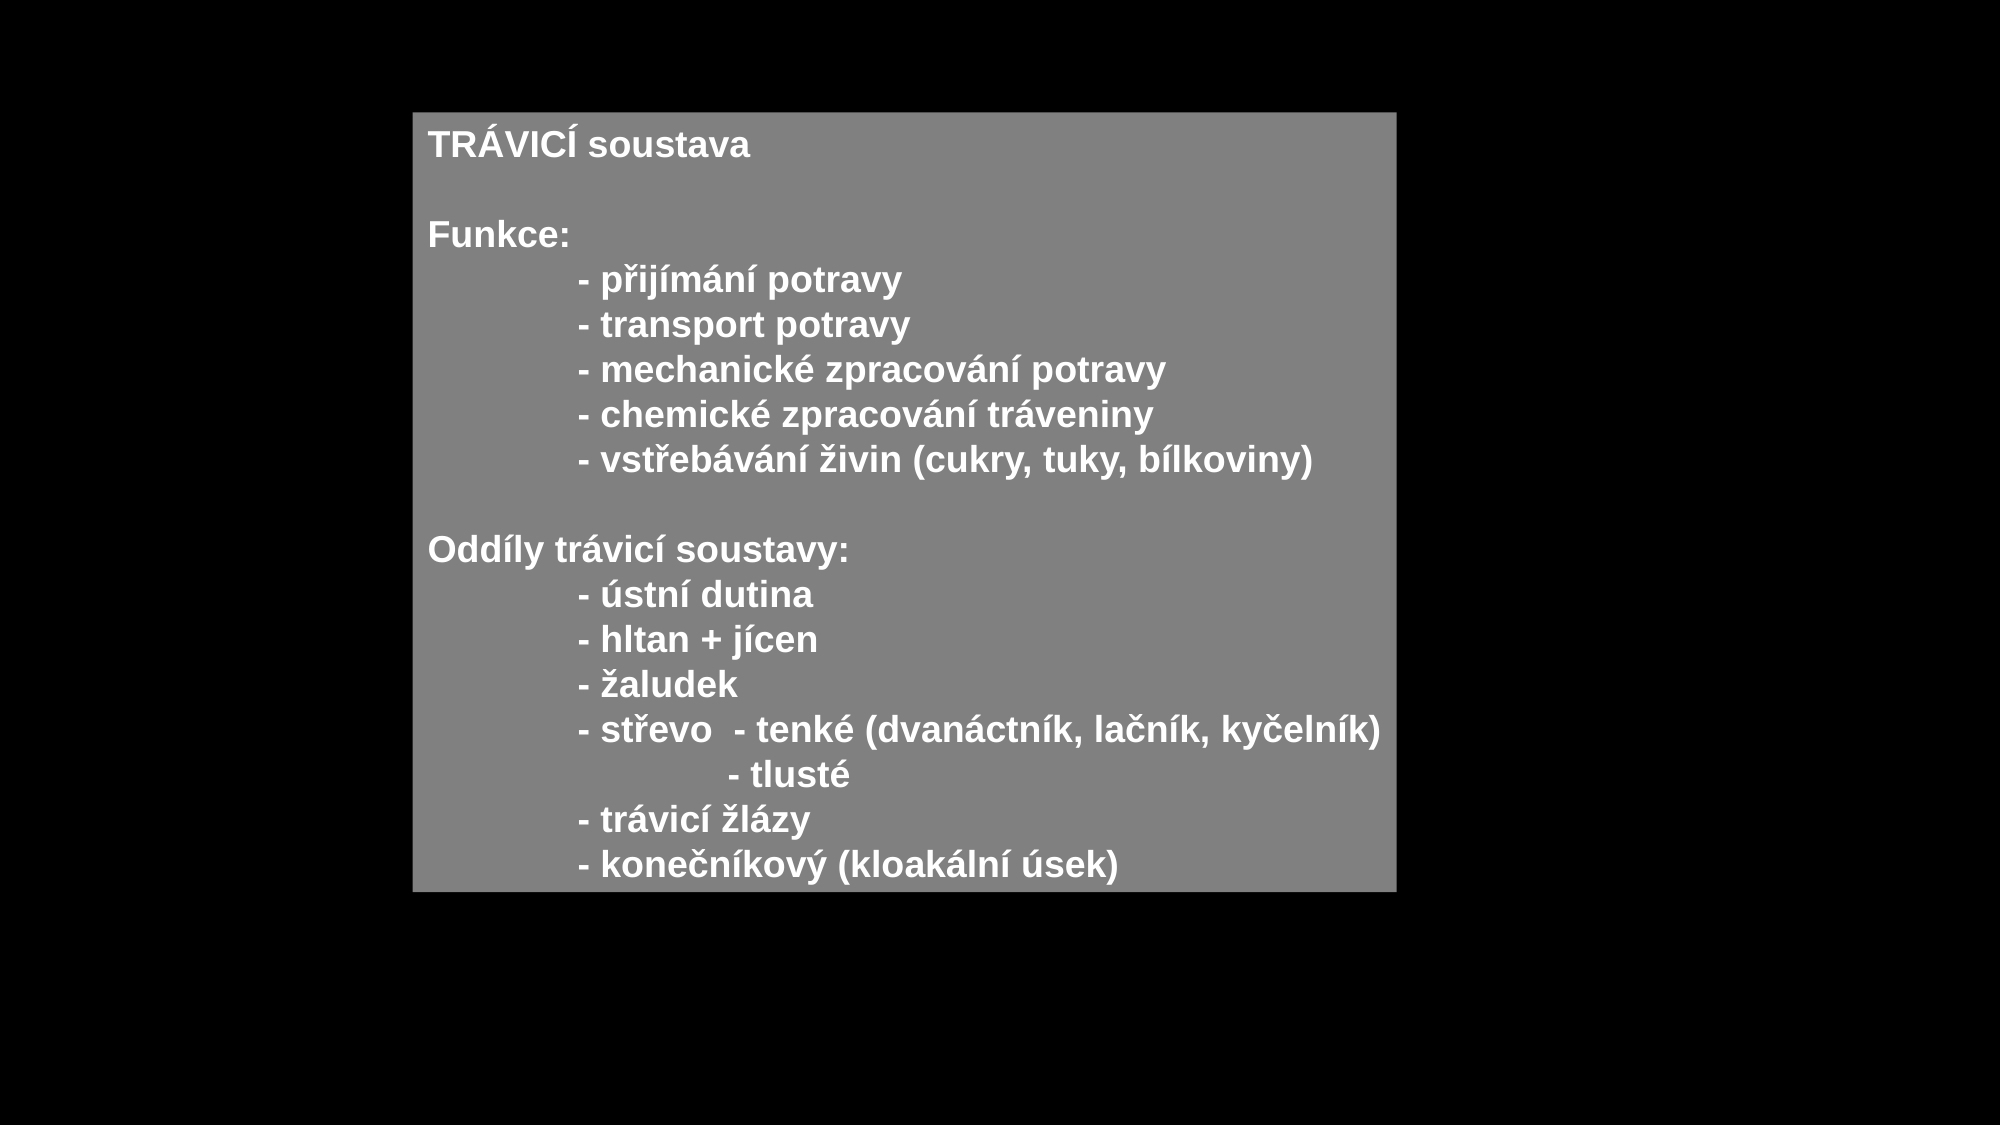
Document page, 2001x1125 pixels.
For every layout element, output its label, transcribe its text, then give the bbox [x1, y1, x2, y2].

text_box TRÁVICÍ soustava Funkce: - přijímání potravy - transport potravy - mechanické zpracování potravy - chemické zpracování tráveniny - vstřebávání živin (cukry, tuky, bílkoviny) Oddíly trávicí soustavy: - ústní dutina - hltan + jícen - žaludek - střevo - tenké (dvanáctník, lačník, kyčelník) - tlusté - trávicí žlázy - konečníkový (kloakální úsek) [412, 112, 1397, 893]
